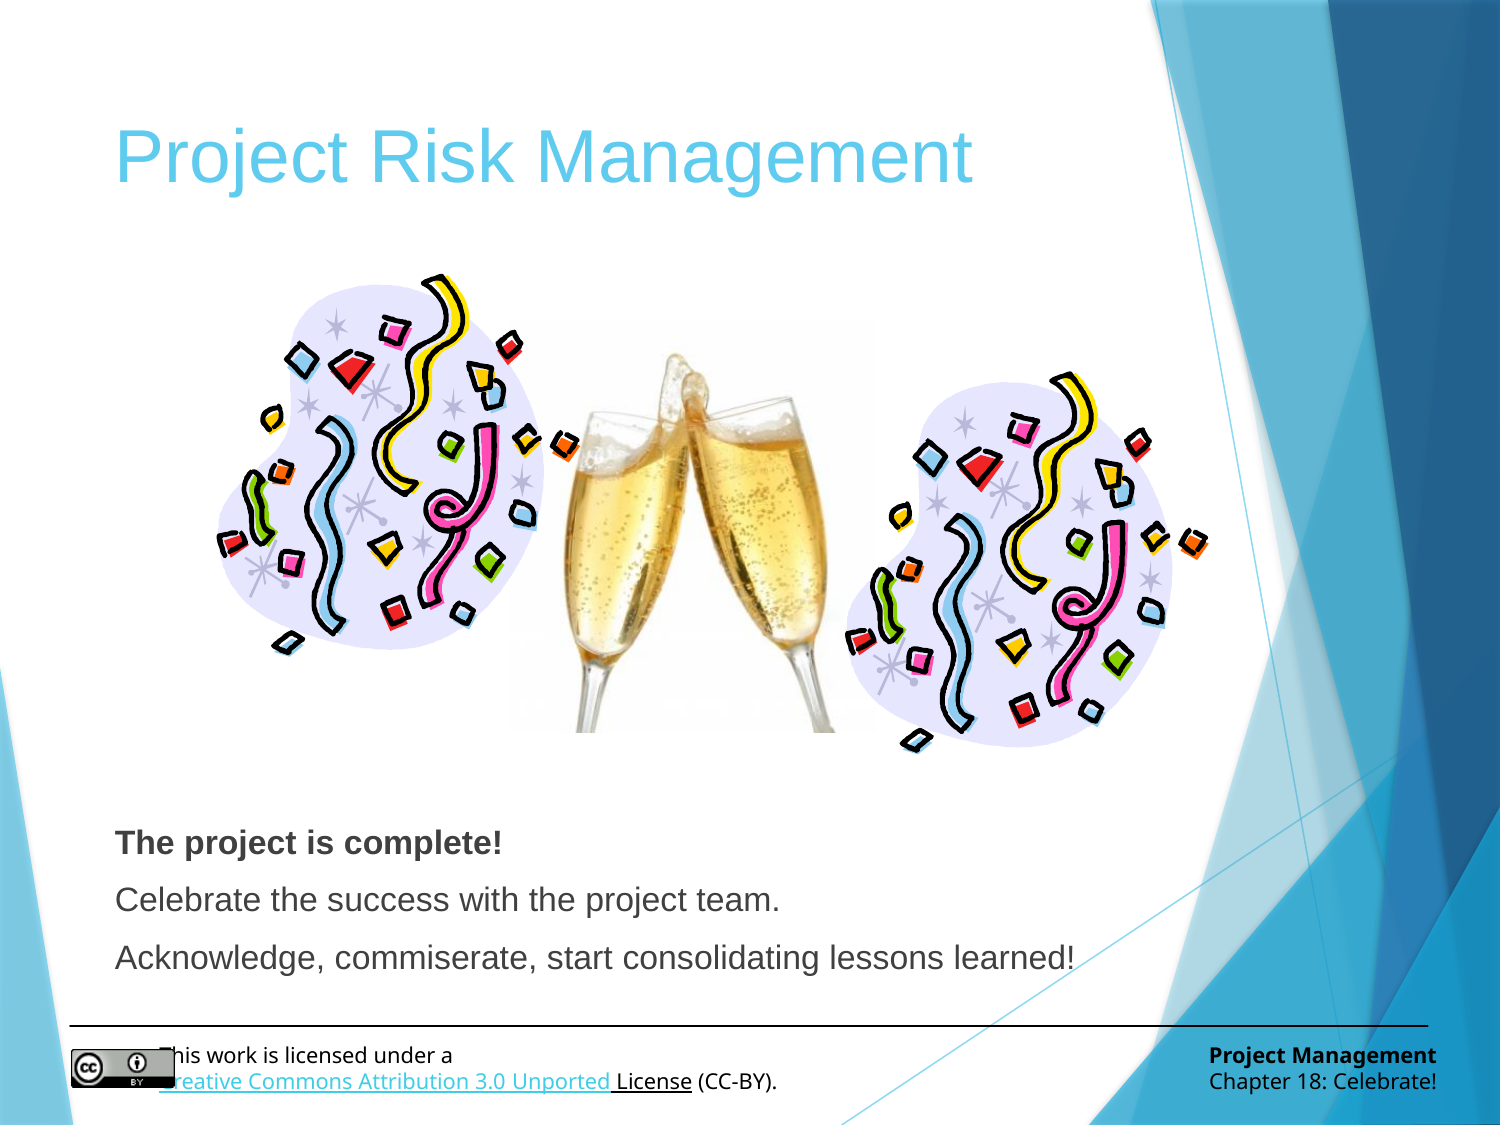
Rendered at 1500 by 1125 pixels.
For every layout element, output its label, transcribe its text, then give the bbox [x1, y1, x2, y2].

title Project Risk Management [99, 99, 1142, 317]
picture [216, 273, 1210, 755]
list The project is complete! Celebrate the success with the project team. Acknowledge, commiserate, start consolidating lessons learned! [99, 354, 1142, 992]
picture [71, 1049, 175, 1088]
